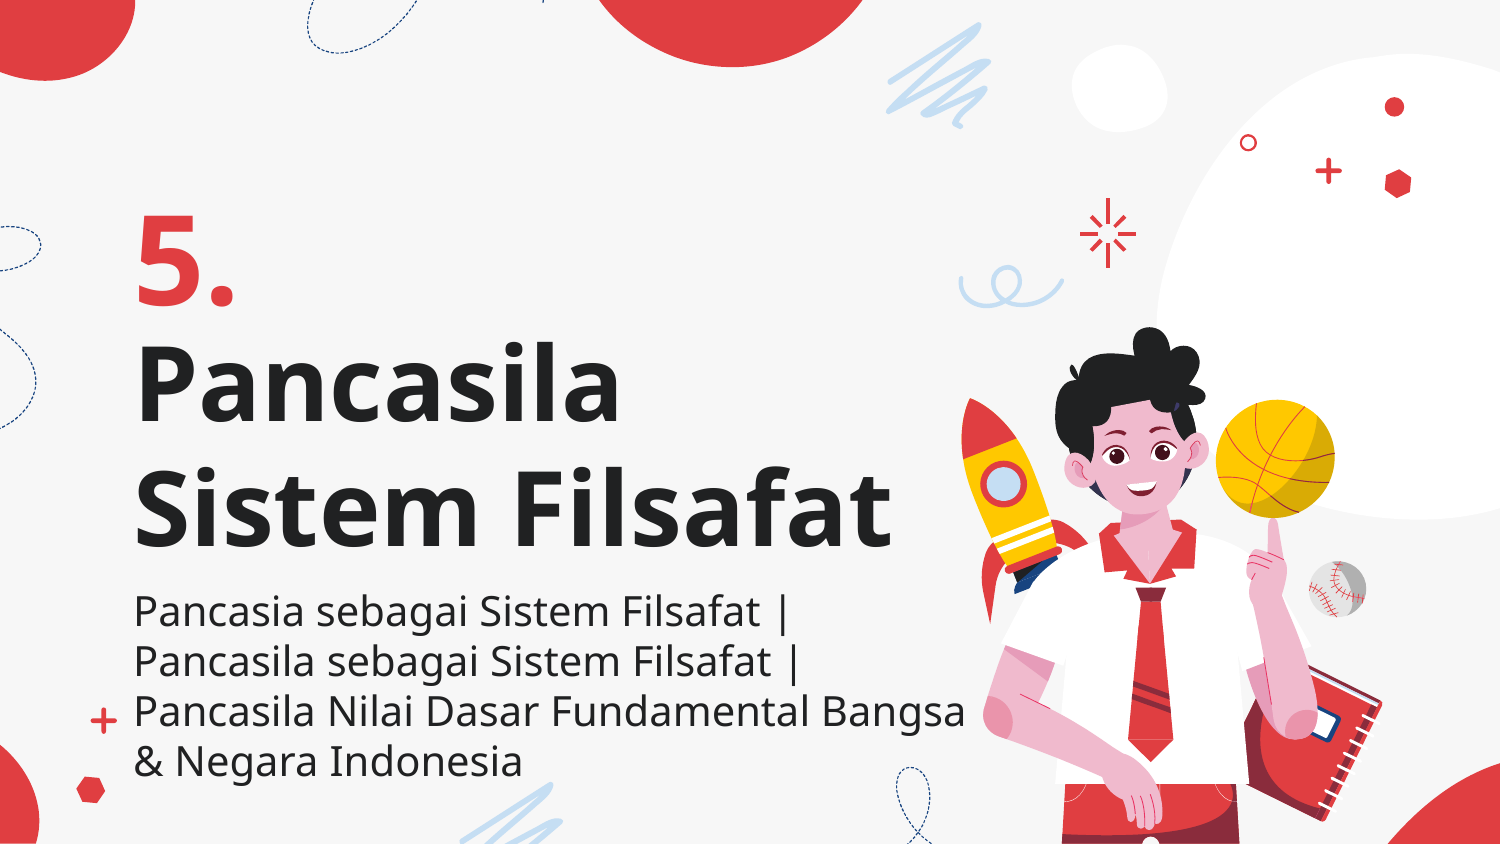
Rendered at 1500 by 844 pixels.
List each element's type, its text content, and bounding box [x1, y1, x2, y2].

title Pancasila Sistem Filsafat [118, 333, 950, 552]
title 5. [118, 198, 950, 314]
subtitle Pancasia sebagai Sistem Filsafat | Pancasila sebagai Sistem Filsafat | Pancasila Nilai Dasar Fundamental Bangsa & Negara Indonesia [118, 572, 951, 797]
text_box [958, 264, 1064, 309]
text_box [1079, 198, 1137, 269]
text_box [957, 326, 1384, 844]
